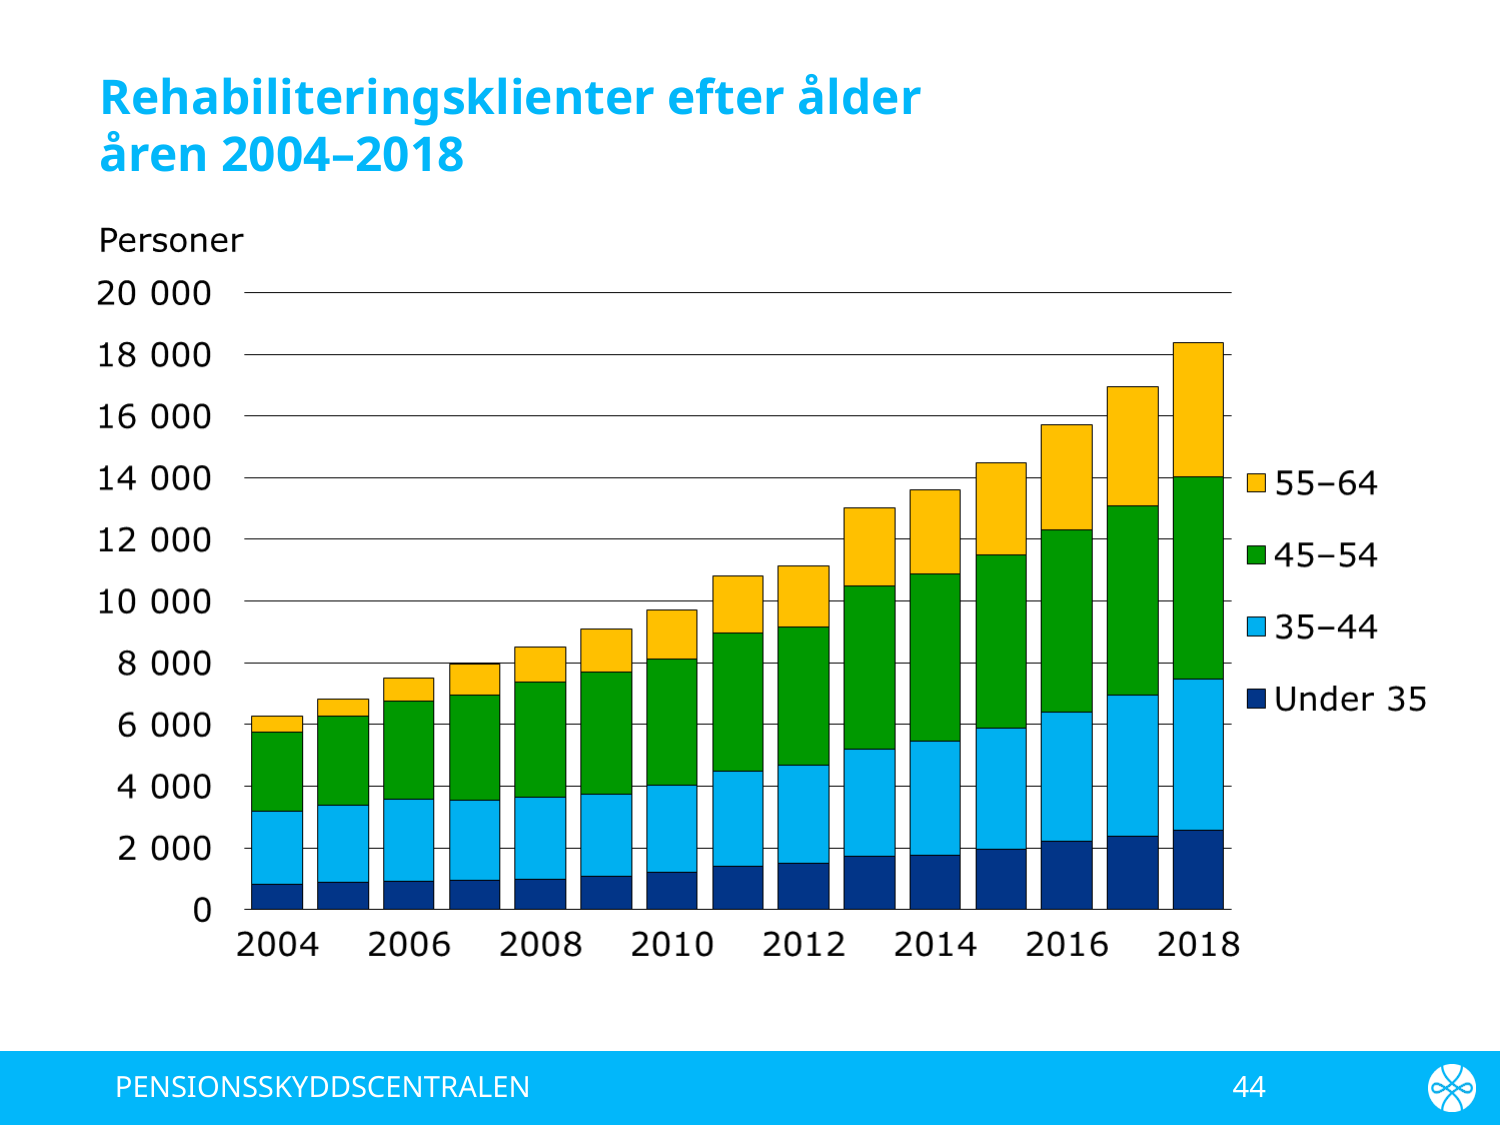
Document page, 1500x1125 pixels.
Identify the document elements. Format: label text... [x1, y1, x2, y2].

picture [1463, 1085, 1470, 1091]
picture [1429, 1068, 1449, 1108]
slide_number 44 [1217, 1058, 1395, 1119]
picture [1434, 1085, 1442, 1091]
picture [1444, 1065, 1460, 1080]
title Rehabiliteringsklienter efter ålder åren 2004–2018 [84, 47, 1418, 200]
footer PENSIONSSKYDDSCENTRALEN [99, 1058, 924, 1118]
picture [1455, 1068, 1475, 1108]
picture [1444, 1096, 1460, 1111]
picture [54, 200, 1471, 1050]
